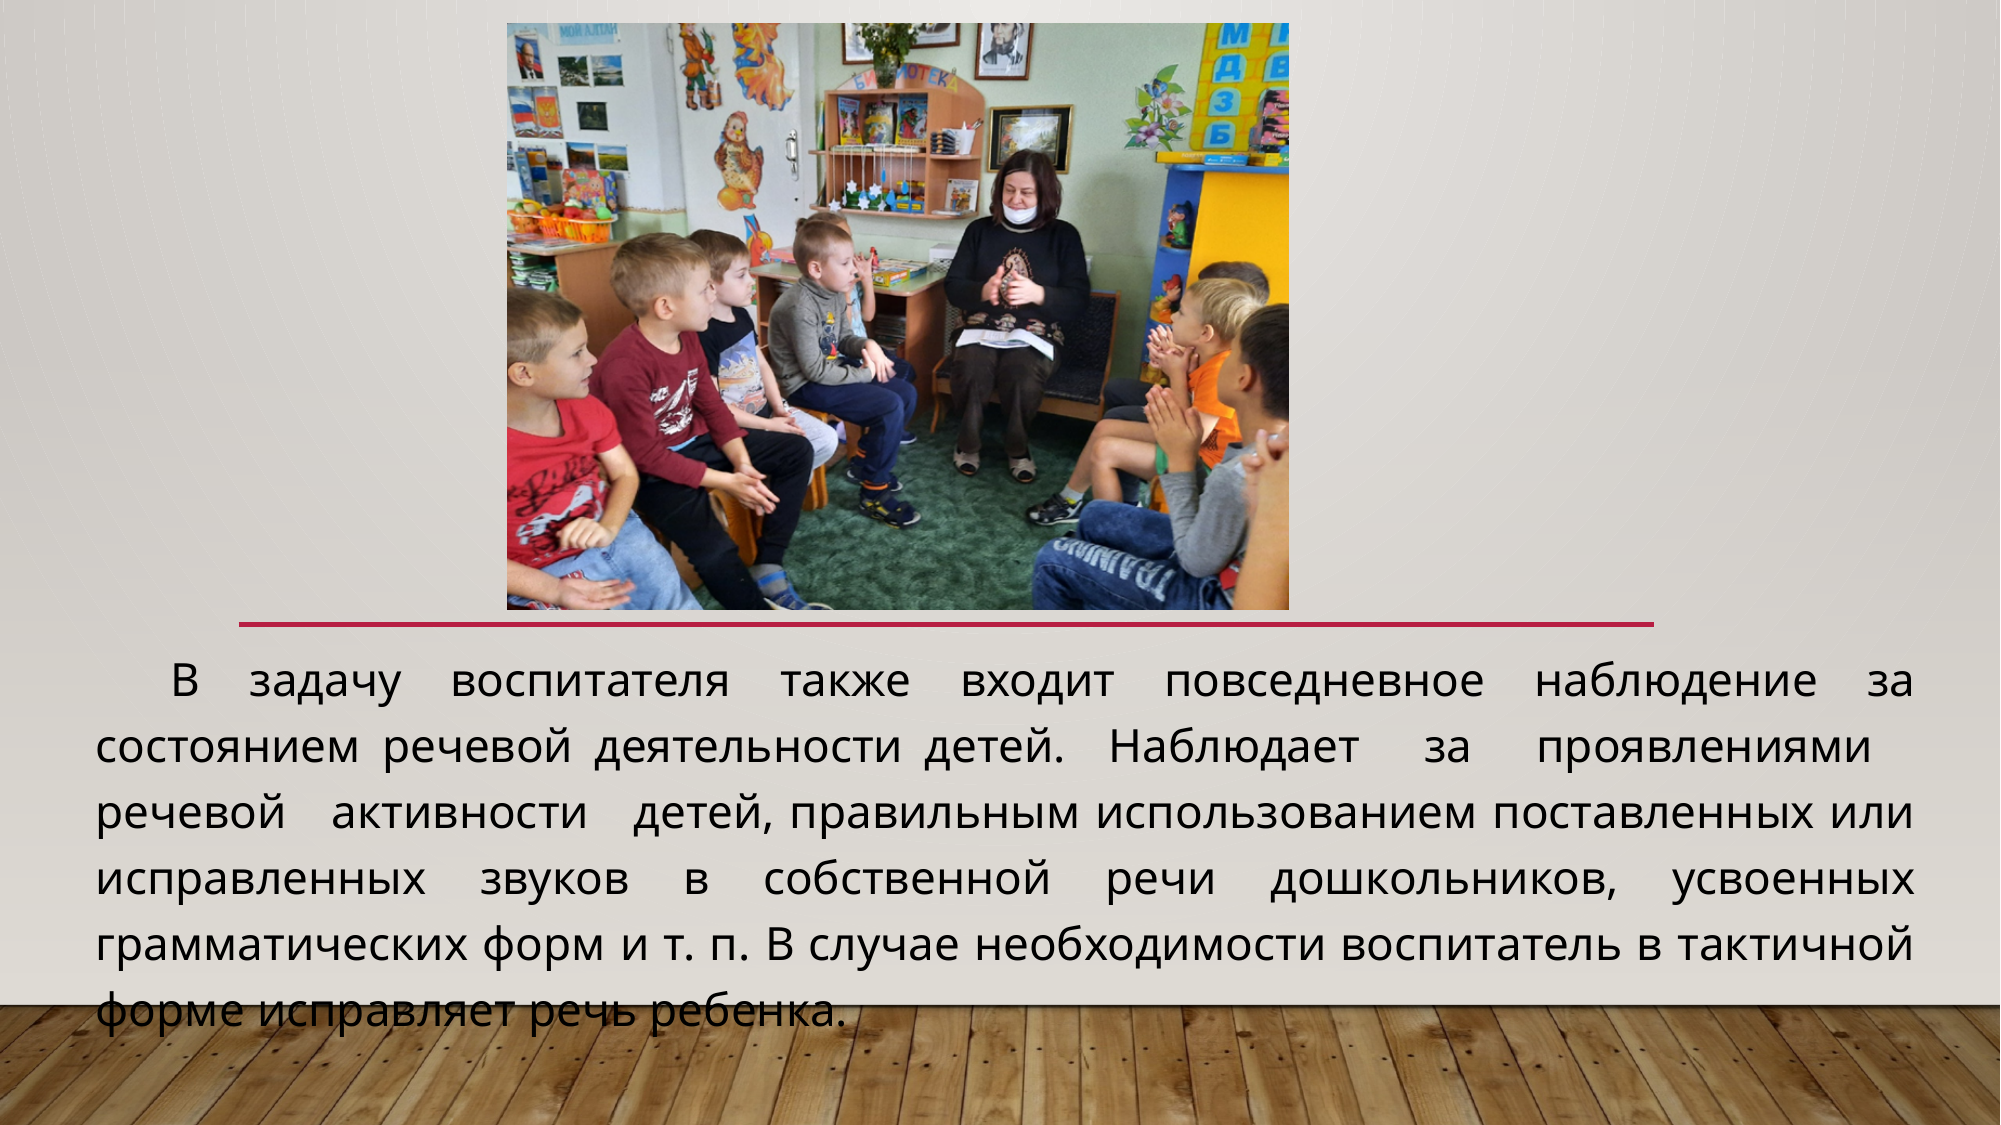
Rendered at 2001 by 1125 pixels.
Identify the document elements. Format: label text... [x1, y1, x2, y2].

list В задачу воспитателя также входит повседневное наблюдение за состоянием речевой деятельности детей. Наблюдает за проявлениями речевой активности детей, правильным использованием поставленных или исправленных звуков в собственной речи дошкольников, усвоенных грамматических форм и т. п. В случае необходимости воспитатель в тактичной форме исправляет речь ребенка. [80, 624, 1932, 1048]
picture [0, 1005, 2000, 1125]
picture [507, 22, 1289, 610]
